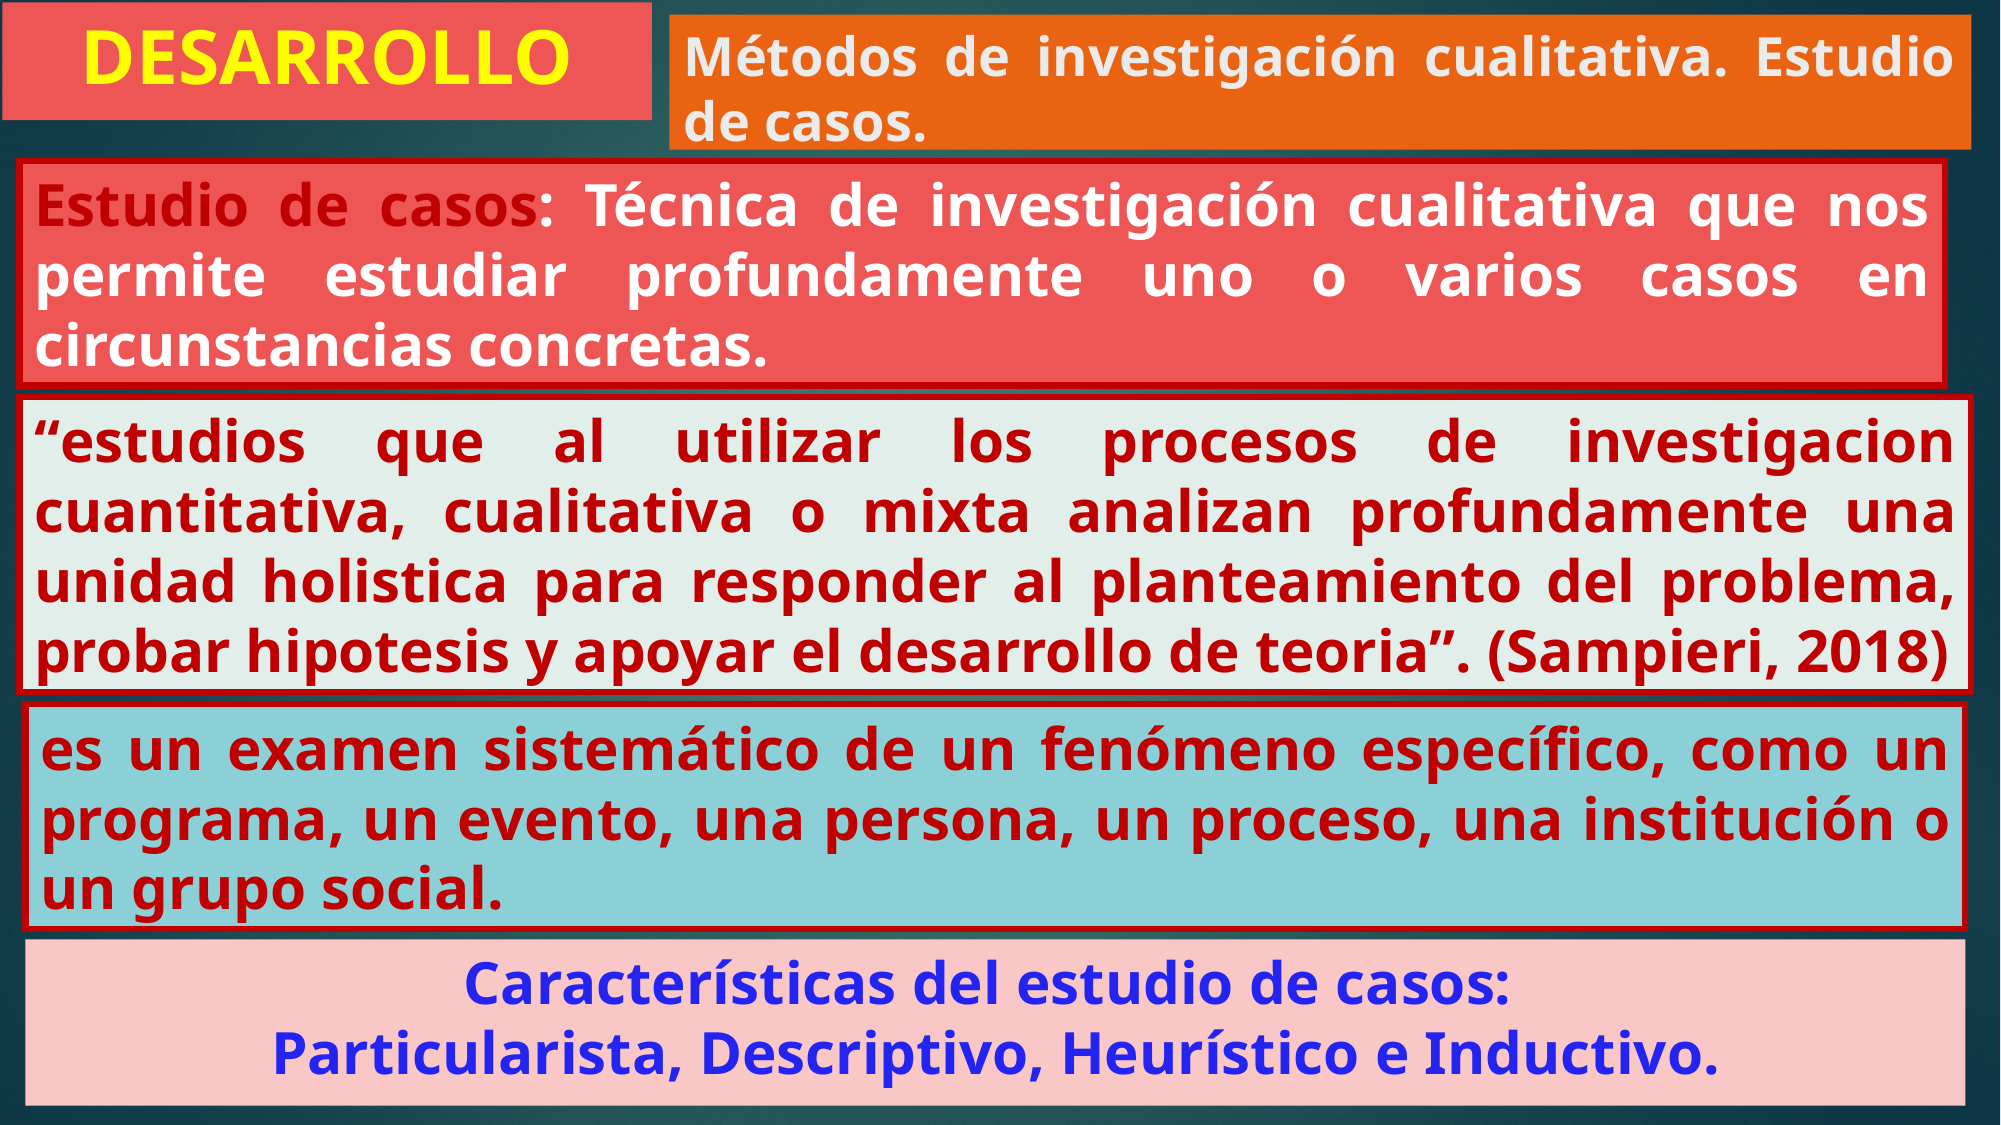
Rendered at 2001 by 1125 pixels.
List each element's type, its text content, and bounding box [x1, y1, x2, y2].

text_box Estudio de casos: Técnica de investigación cualitativa que nos permite estudiar profundamente uno o varios casos en circunstancias concretas. [19, 160, 1945, 386]
text_box “estudios que al utilizar los procesos de investigacion cuantitativa, cualitativa o mixta analizan profundamente una unidad holistica para responder al planteamiento del problema, probar hipotesis y apoyar el desarrollo de teoria”. (Sampieri, 2018) [19, 397, 1972, 692]
text_box es un examen sistemático de un fenómeno específico, como un programa, un evento, una persona, un proceso, una institución o un grupo social. [25, 704, 1966, 929]
text_box Métodos de investigación cualitativa. Estudio de casos. [669, 14, 1972, 150]
text_box DESARROLLO [2, 2, 652, 121]
text_box Características del estudio de casos: Particularista, Descriptivo, Heurístico e Inductivo. [25, 939, 1966, 1106]
